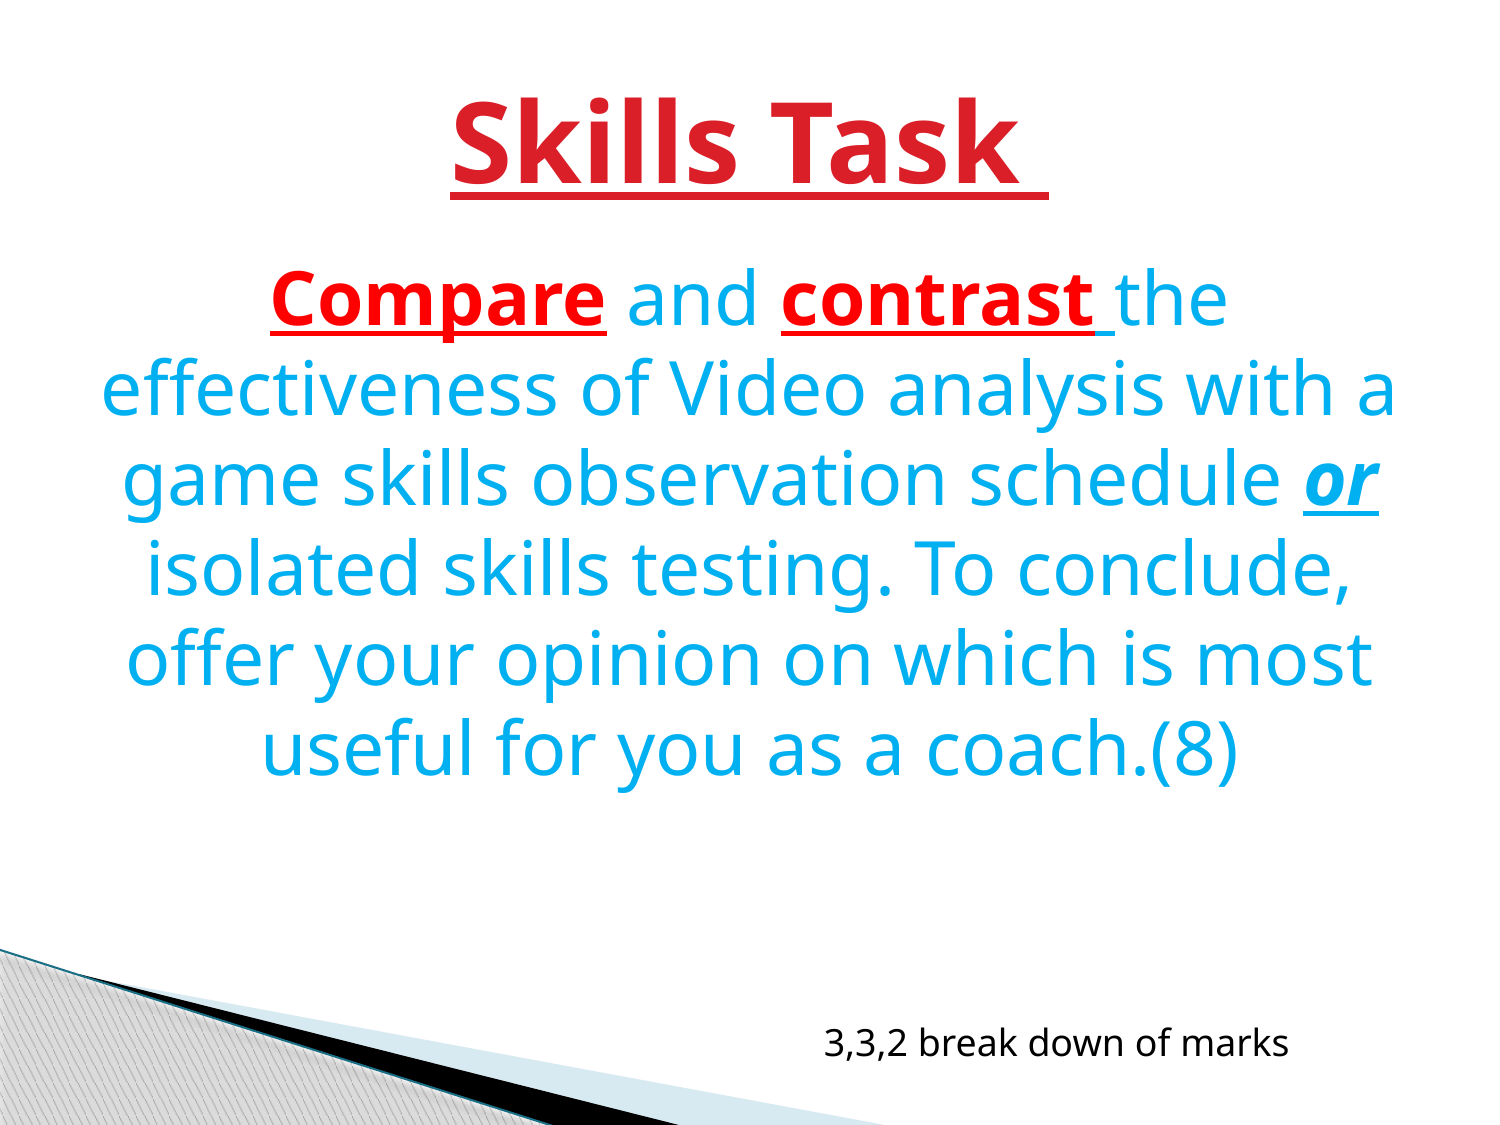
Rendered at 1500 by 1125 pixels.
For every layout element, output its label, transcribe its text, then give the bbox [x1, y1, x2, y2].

title Skills Task [75, 45, 1425, 233]
text_box 3,3,2 break down of marks [809, 1011, 1424, 1072]
list Compare and contrast the effectiveness of Video analysis with a game skills observation schedule or isolated skills testing. To conclude, offer your opinion on which is most useful for you as a coach.(8) [75, 243, 1425, 986]
